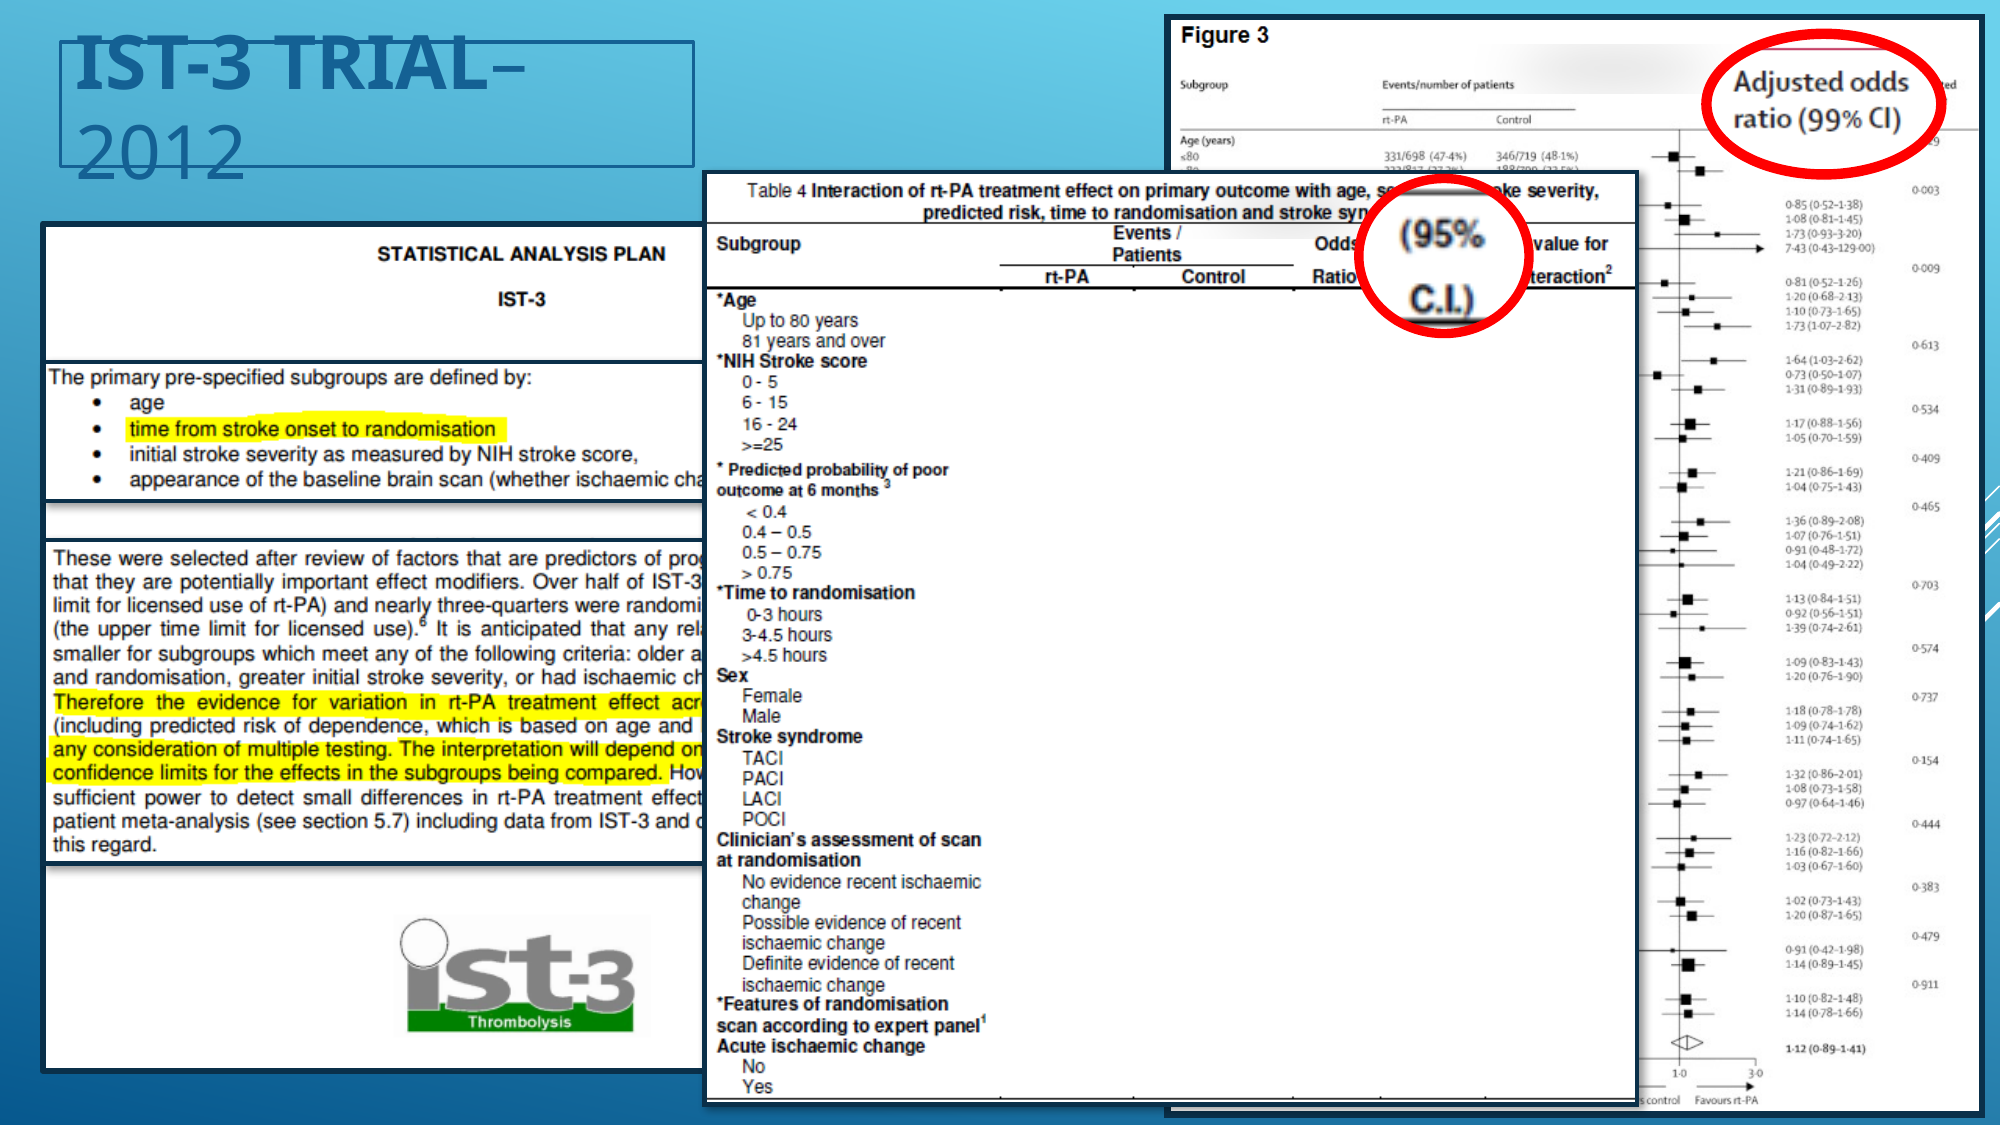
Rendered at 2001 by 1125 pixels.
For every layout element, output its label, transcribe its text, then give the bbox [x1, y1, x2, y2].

title IST-3 trial– 2012 [60, 42, 694, 167]
picture [45, 19, 1980, 1112]
